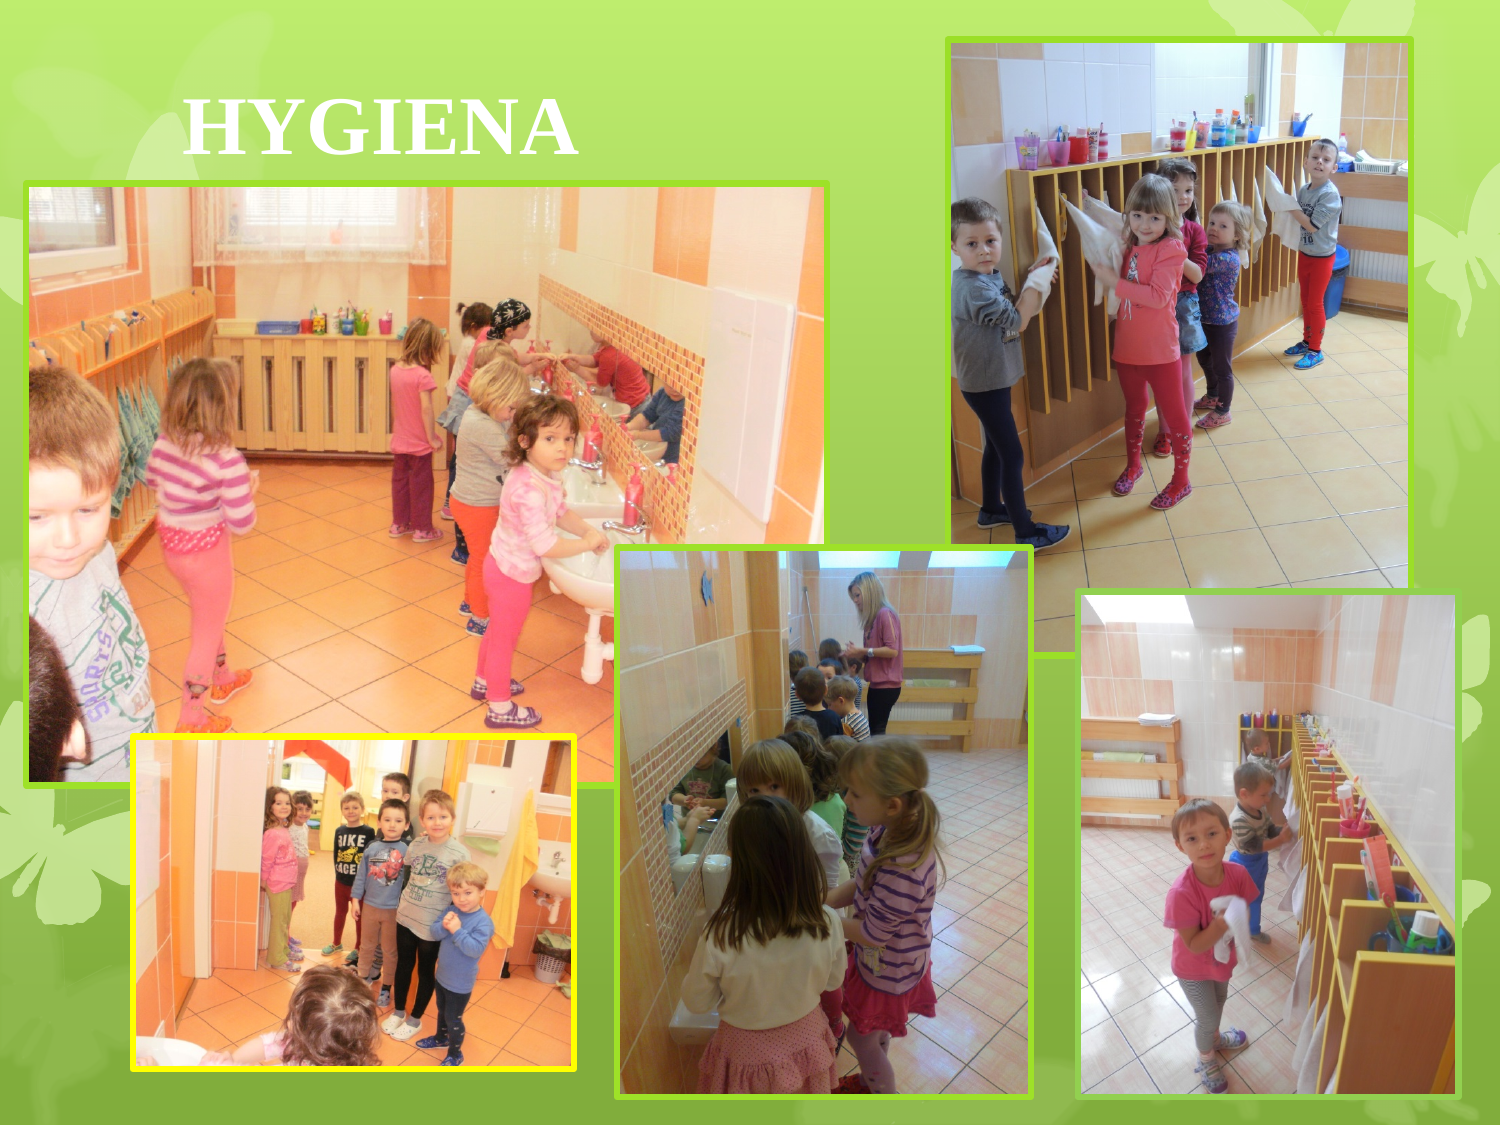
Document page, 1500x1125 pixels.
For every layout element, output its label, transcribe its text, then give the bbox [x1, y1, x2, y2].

picture [28, 42, 1456, 1095]
title HYGIENA [167, 45, 610, 180]
